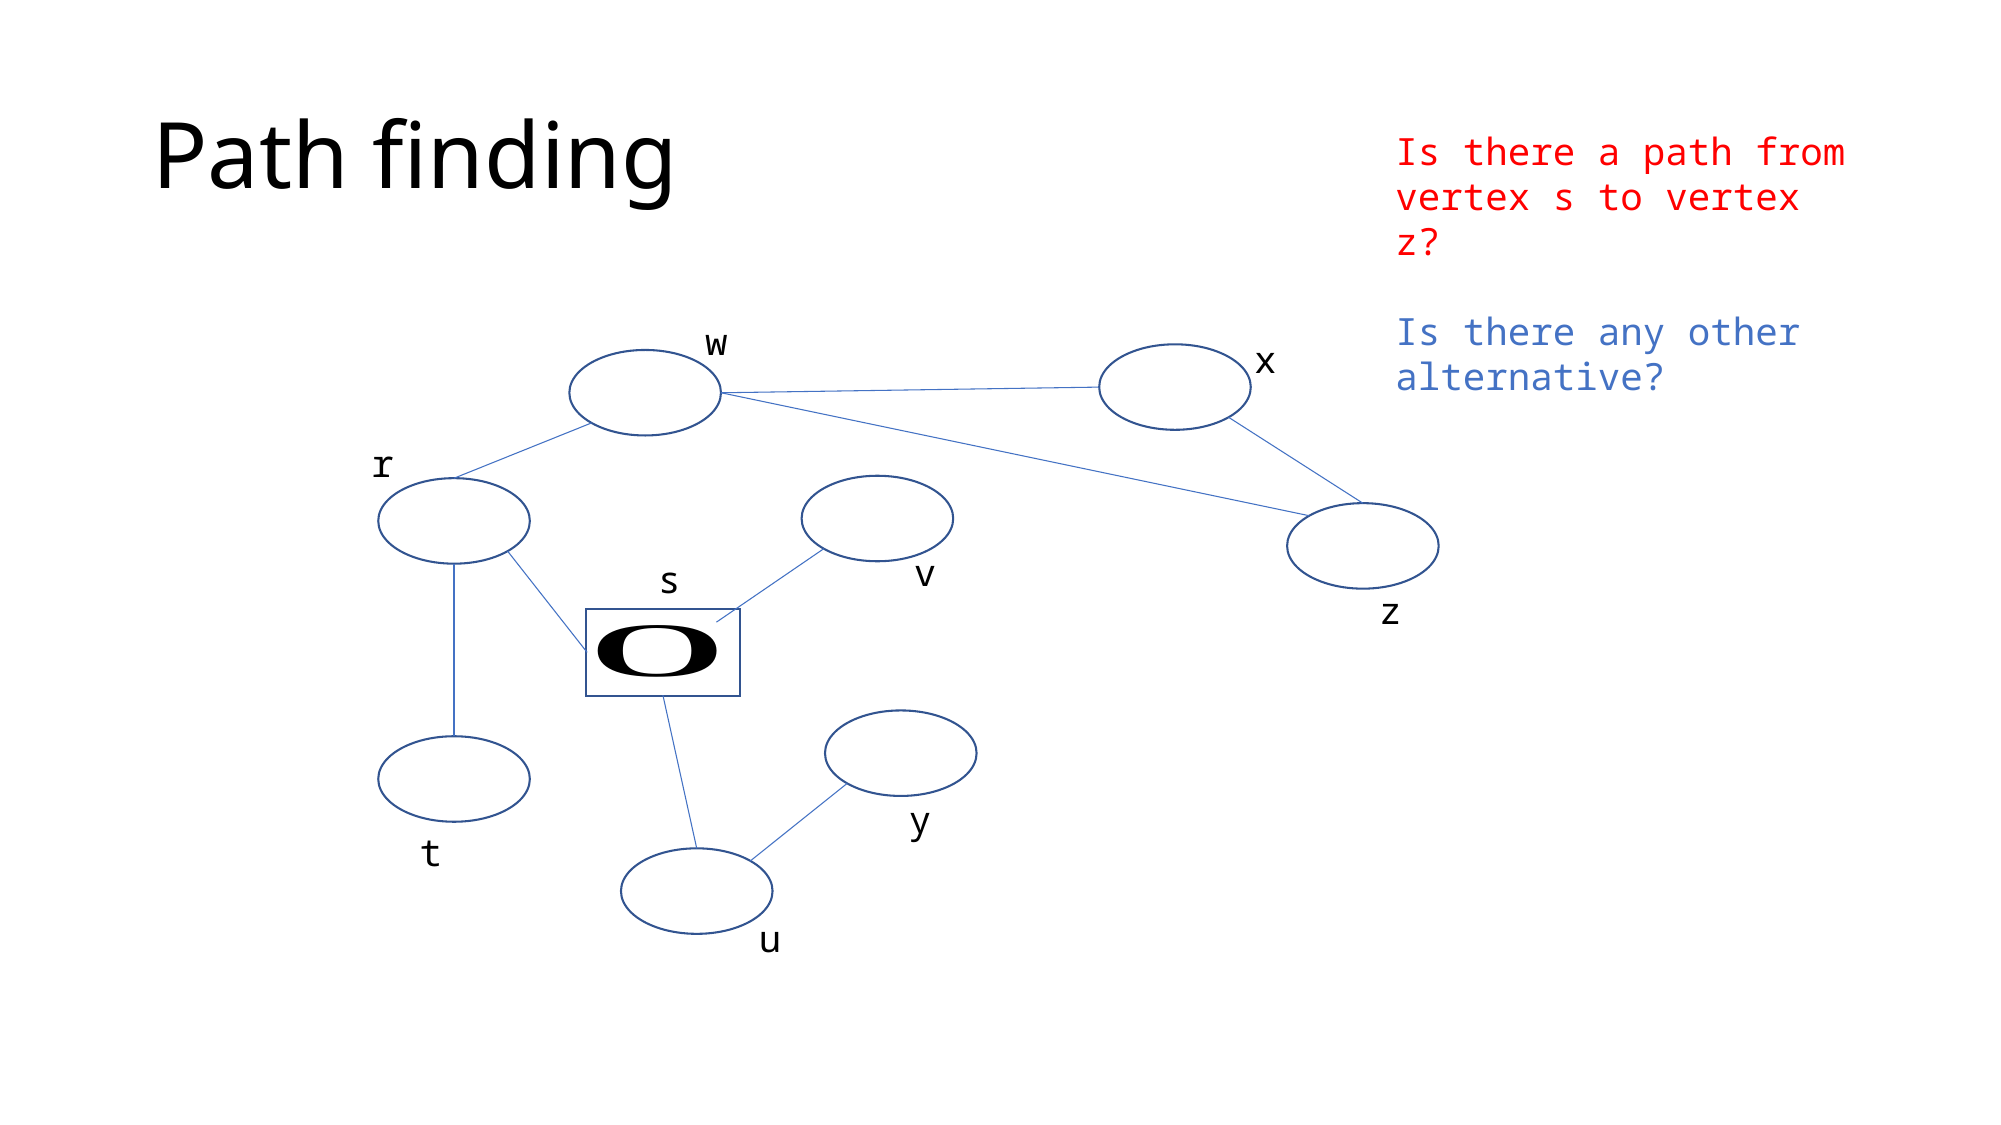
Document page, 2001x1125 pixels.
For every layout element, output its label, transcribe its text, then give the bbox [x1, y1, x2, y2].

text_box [662, 695, 697, 849]
text_box [377, 477, 531, 565]
text_box [619, 847, 774, 935]
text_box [716, 548, 824, 623]
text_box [720, 387, 1100, 392]
text_box v [899, 541, 947, 602]
text_box r [356, 432, 404, 493]
text_box [568, 348, 722, 437]
text_box y [894, 788, 942, 849]
text_box [823, 709, 978, 797]
text_box [800, 516, 955, 563]
text_box t [404, 821, 453, 882]
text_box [750, 783, 848, 861]
text_box [377, 735, 531, 823]
title Path finding [137, 50, 1863, 268]
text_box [720, 392, 1310, 516]
text_box s [643, 549, 692, 609]
text_box Is there a path from vertex s to vertex z? Is there any other alternative? [1380, 120, 1871, 405]
text_box x [1239, 328, 1287, 389]
text_box [1098, 343, 1252, 392]
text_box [1310, 417, 1363, 504]
text_box [1286, 502, 1440, 590]
text_box u [744, 908, 792, 968]
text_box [453, 422, 592, 479]
text_box w [690, 310, 738, 371]
text_box z [1364, 579, 1413, 640]
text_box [507, 551, 610, 623]
